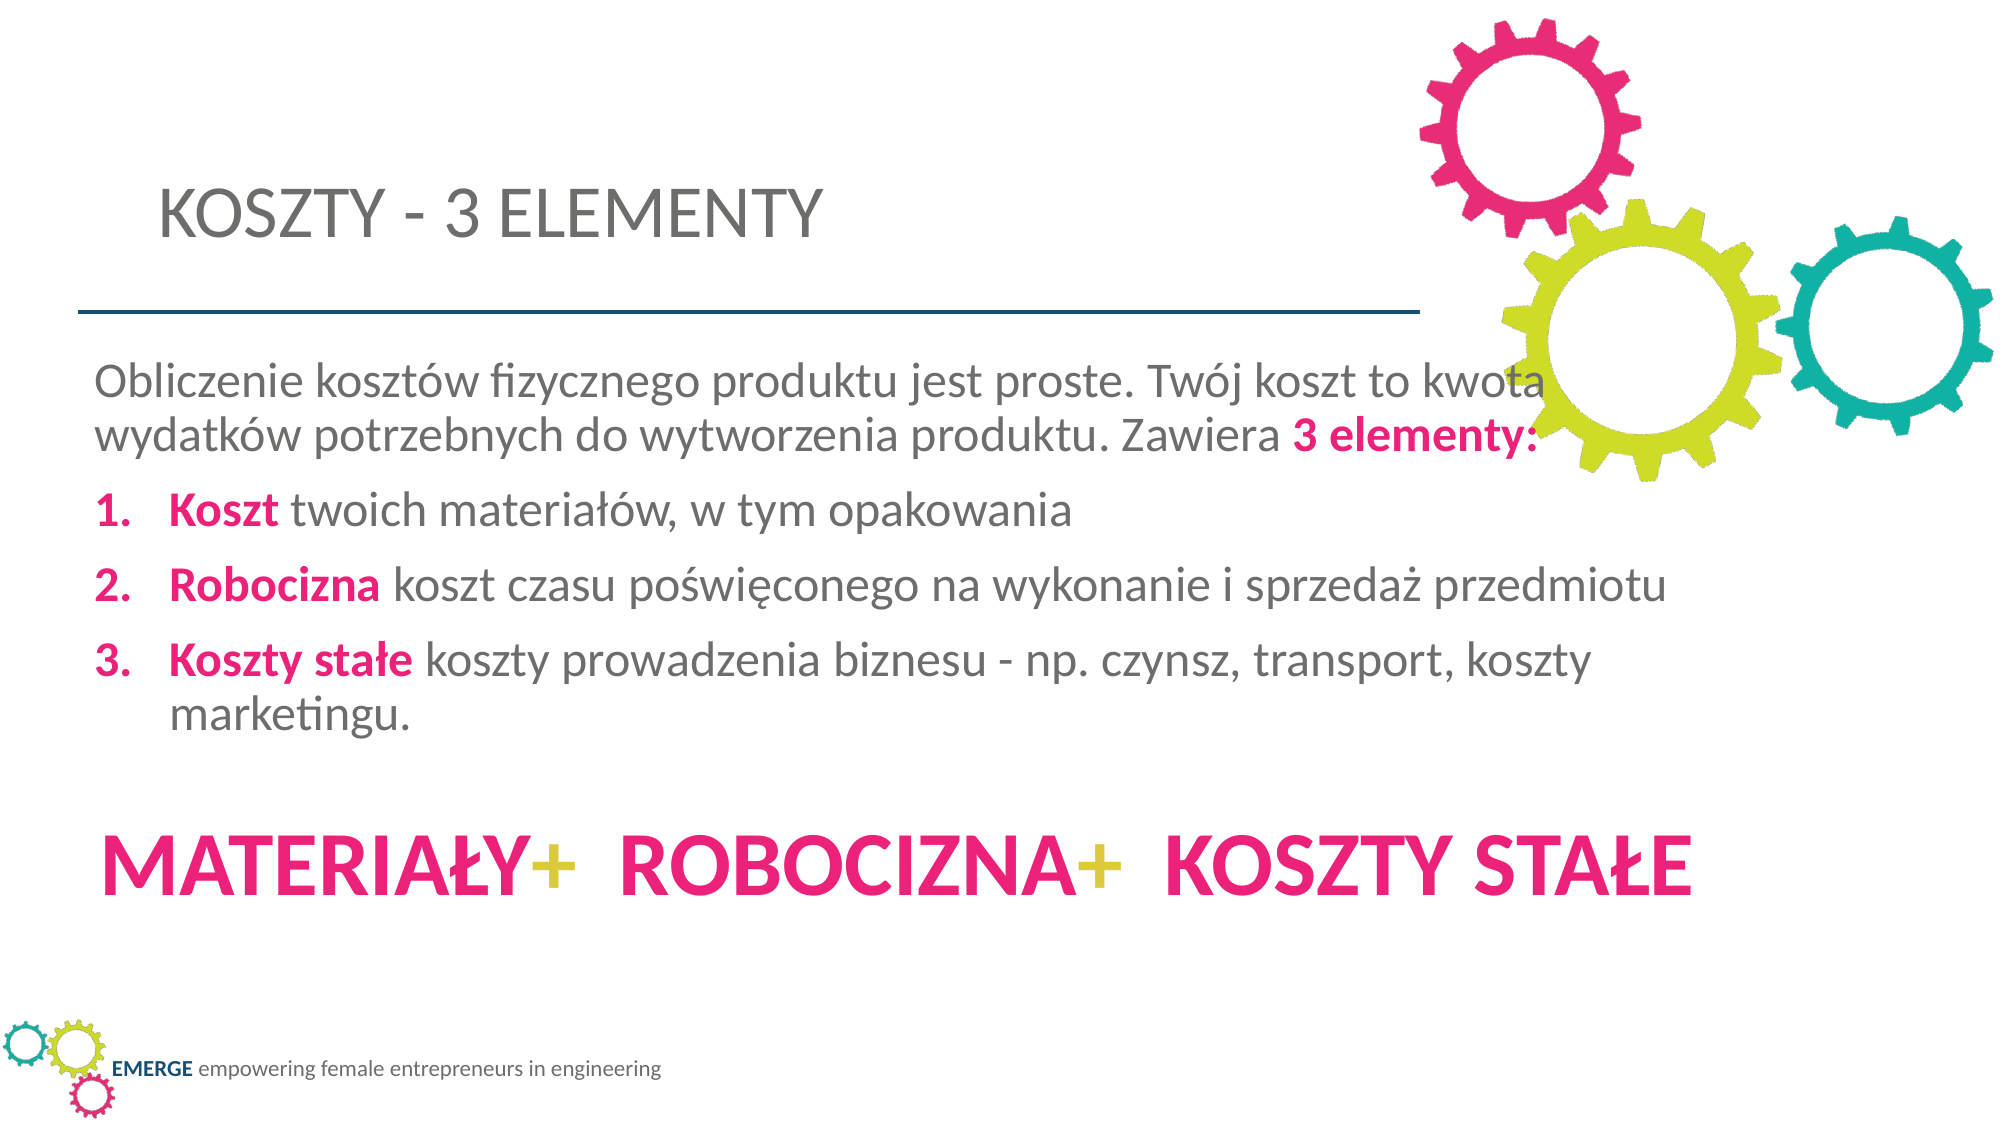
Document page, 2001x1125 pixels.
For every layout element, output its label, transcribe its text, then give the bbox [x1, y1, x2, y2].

picture [1324, 0, 2001, 586]
list KOSZTY - 3 ELEMENTY [143, 165, 1359, 280]
picture [0, 992, 134, 1125]
list Obliczenie kosztów fizycznego produktu jest proste. Twój koszt to kwota wydatków potrzebnych do wytworzenia produktu. Zawiera 3 elementy: Koszt twoich materiałów, w tym opakowania Robocizna koszt czasu poświęconego na wykonanie i sprzedaż przedmiotu Koszty stałe koszty prowadzenia biznesu - np. czynsz, transport, koszty marketingu. MATERIAŁY+ ROBOCIZNA+ KOSZTY STAŁE [79, 347, 1716, 1000]
